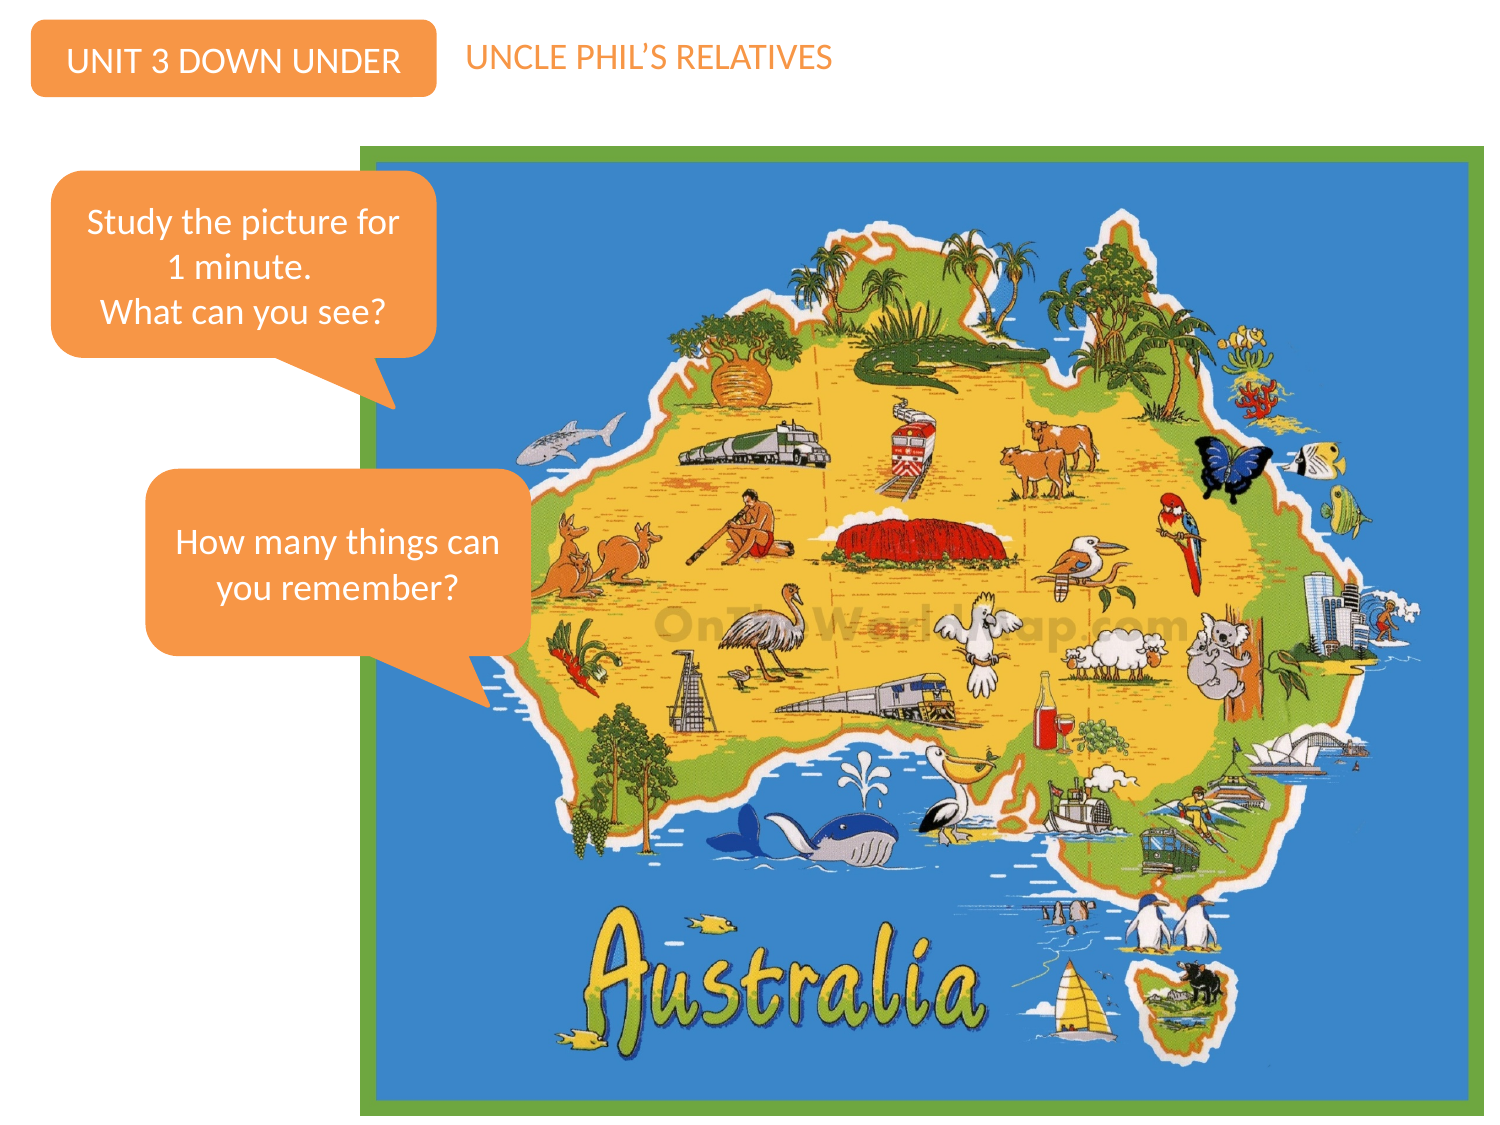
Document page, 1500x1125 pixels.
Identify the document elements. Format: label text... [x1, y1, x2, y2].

text_box UNCLE PHIL’S RELATIVES [450, 24, 849, 85]
picture [359, 146, 1484, 1116]
text_box UNIT 3 DOWN UNDER [30, 19, 437, 98]
text_box Study the picture for 1 minute. What can you see? [50, 170, 354, 393]
text_box How many things can you remember? [145, 468, 354, 657]
